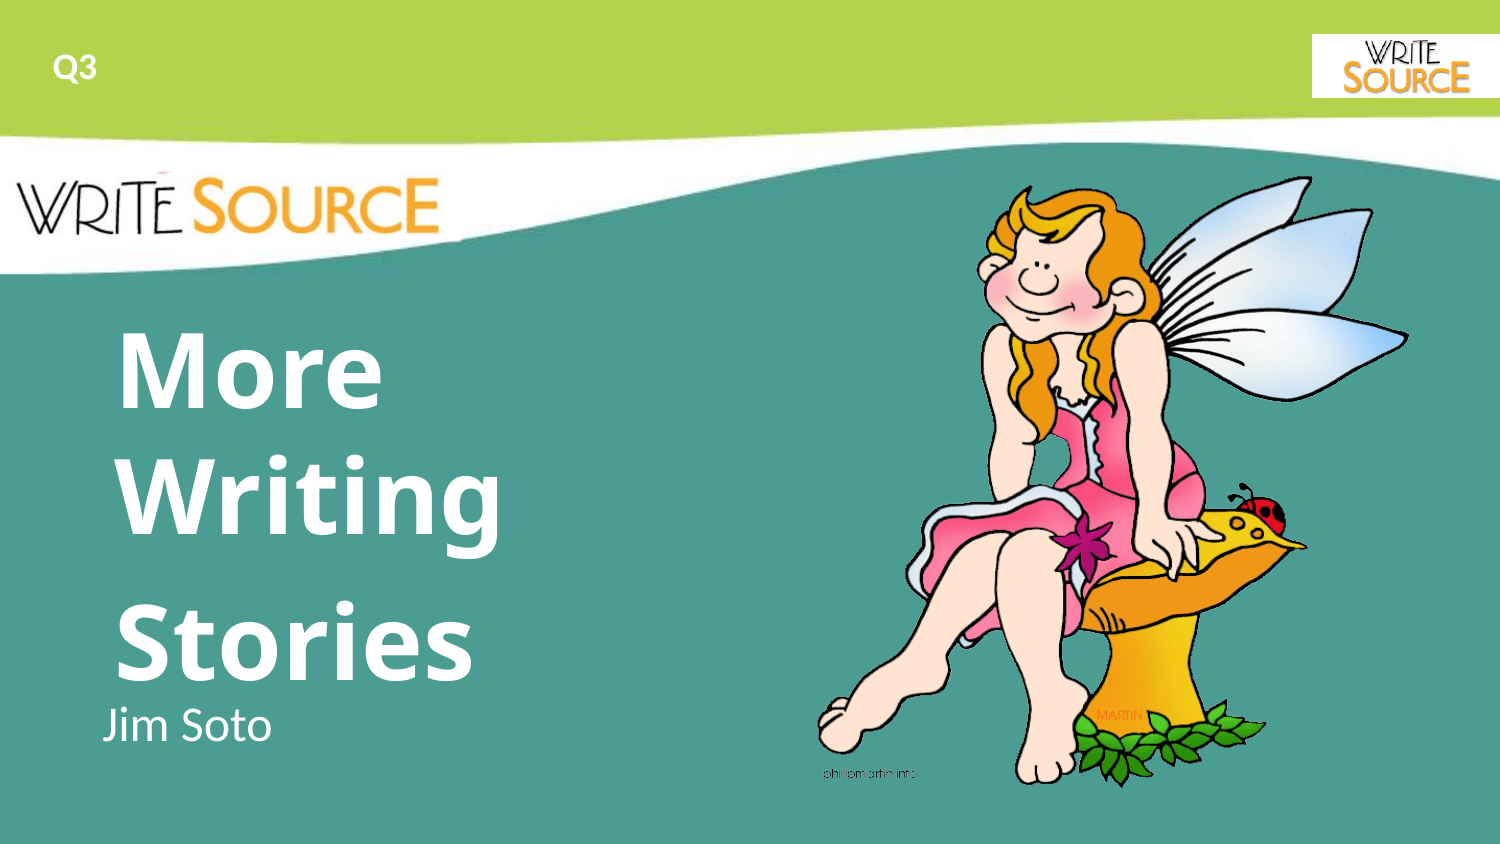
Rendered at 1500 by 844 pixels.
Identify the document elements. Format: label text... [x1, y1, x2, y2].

picture [0, 0, 1500, 844]
text_box Q3 [37, 34, 113, 97]
text_box More Writing Stories [99, 296, 700, 710]
subtitle Jim Soto [62, 684, 313, 772]
